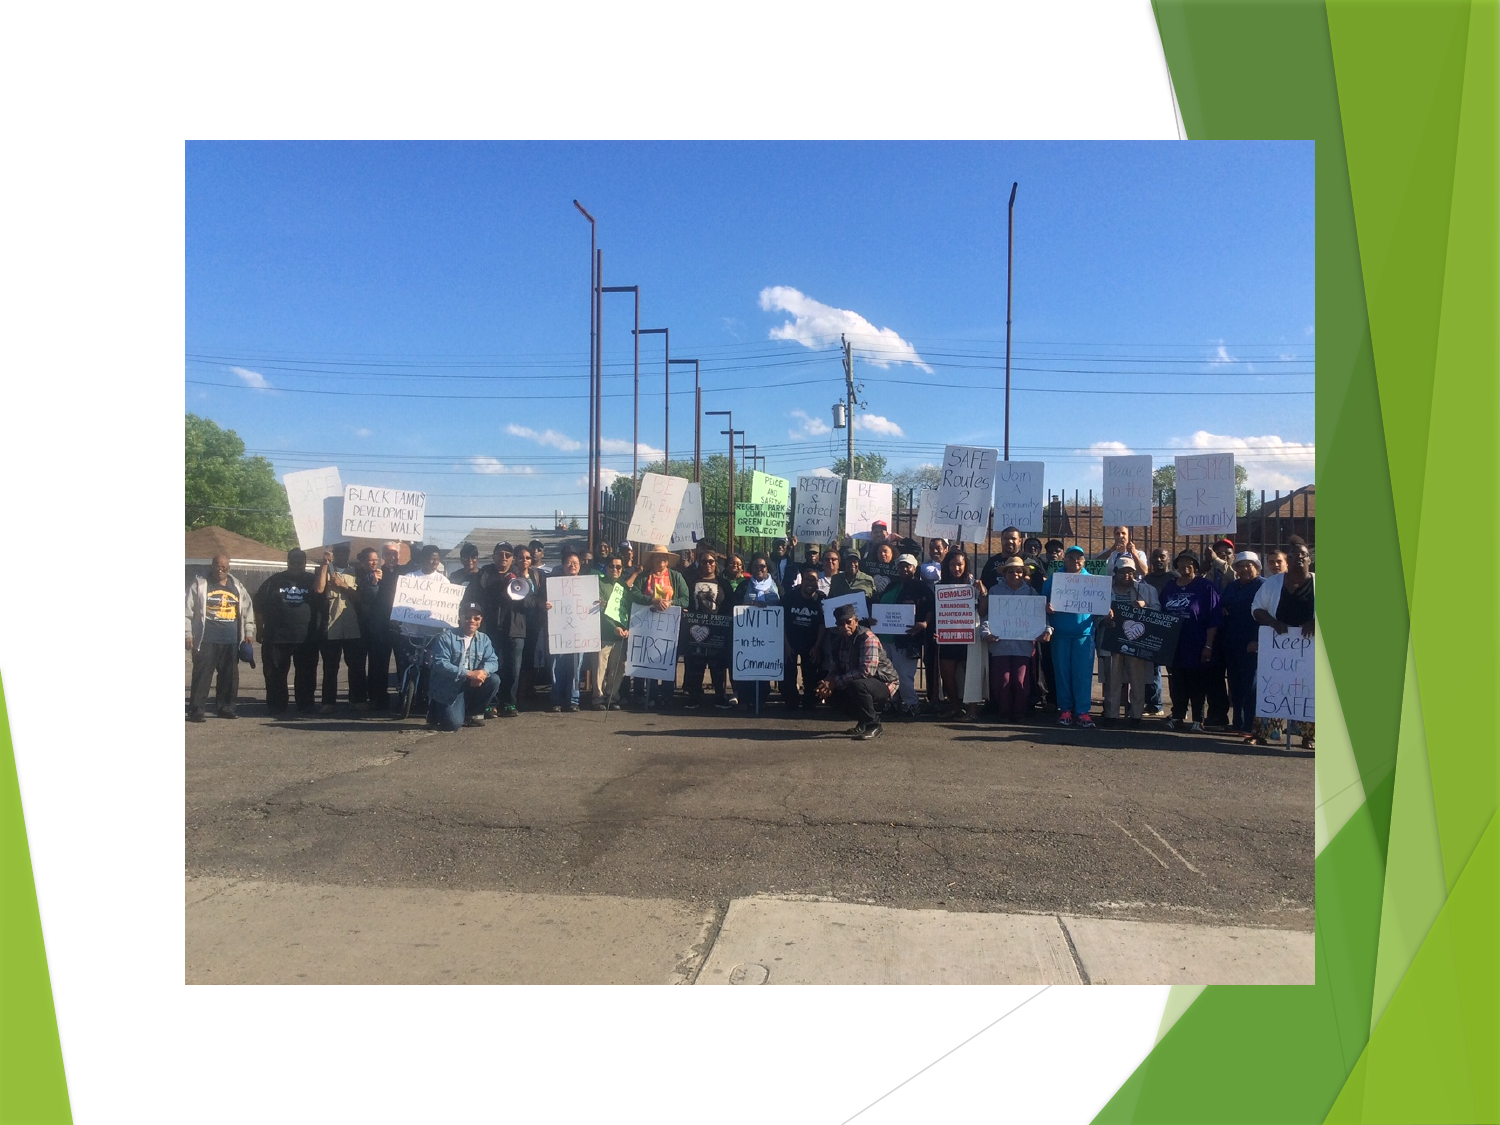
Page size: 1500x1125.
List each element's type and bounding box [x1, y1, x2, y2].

picture [184, 140, 1316, 985]
